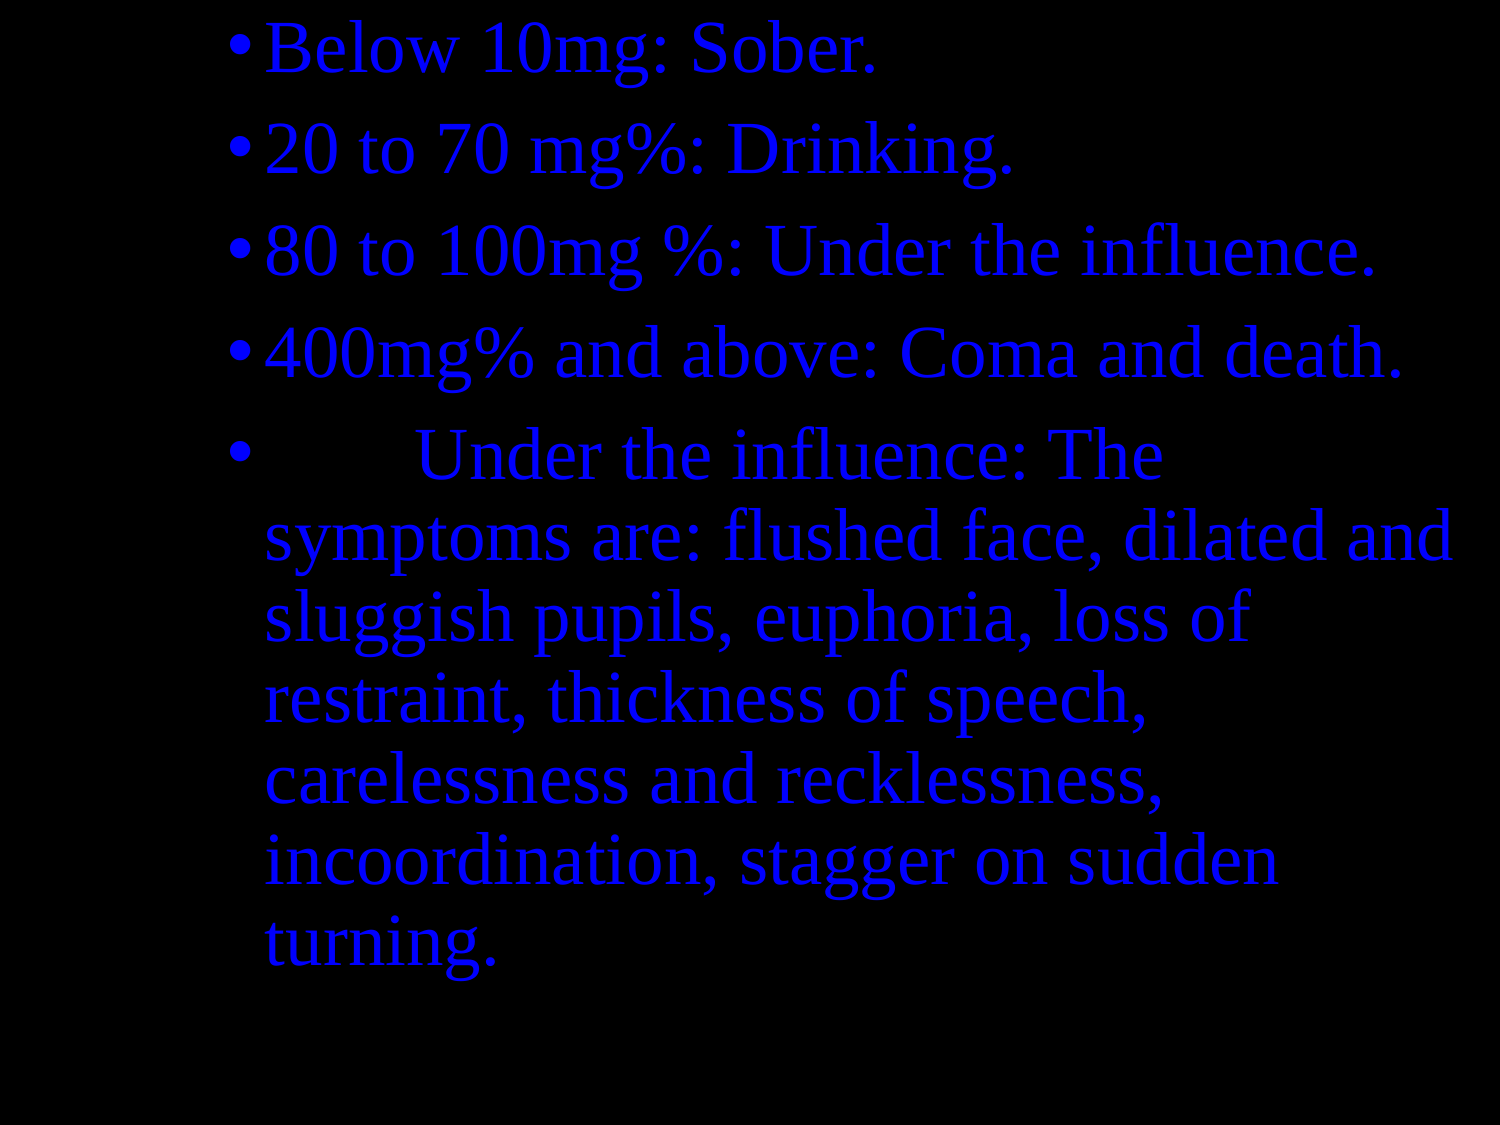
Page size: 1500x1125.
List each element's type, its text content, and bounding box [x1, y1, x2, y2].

list Below 10mg: Sober. 20 to 70 mg%: Drinking. 80 to 100mg %: Under the influence. 400mg% and above: Coma and death. Under the influence: The symptoms are: flushed face, dilated and sluggish pupils, euphoria, loss of restraint, thickness of speech, carelessness and recklessness, incoordination, stagger on sudden turning. [212, 0, 1500, 1076]
